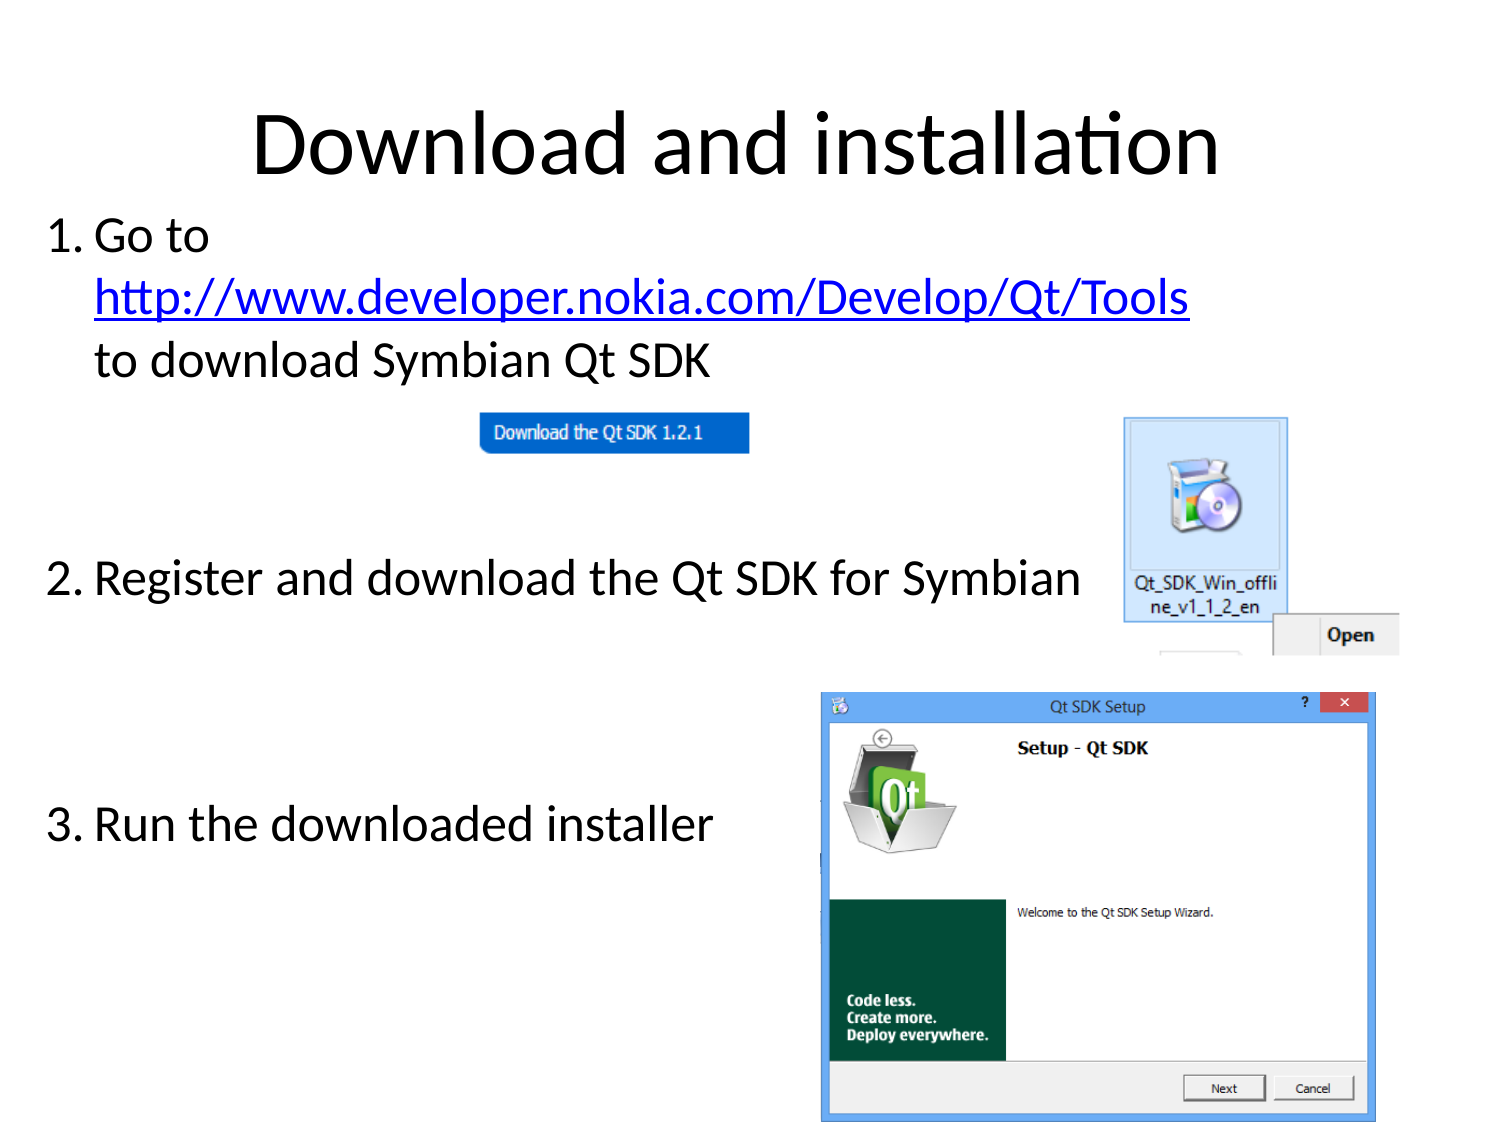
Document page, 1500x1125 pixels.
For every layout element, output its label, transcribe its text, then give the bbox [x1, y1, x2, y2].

picture [1115, 408, 1409, 663]
title Download and installation [227, 44, 1247, 234]
picture [820, 692, 1377, 1123]
list Go to http://www.developer.nokia.com/Develop/Qt/Tools to download Symbian Qt SDK Register and download the Qt SDK for Symbian Run the downloaded installer [14, 196, 1211, 1048]
picture [466, 396, 759, 465]
